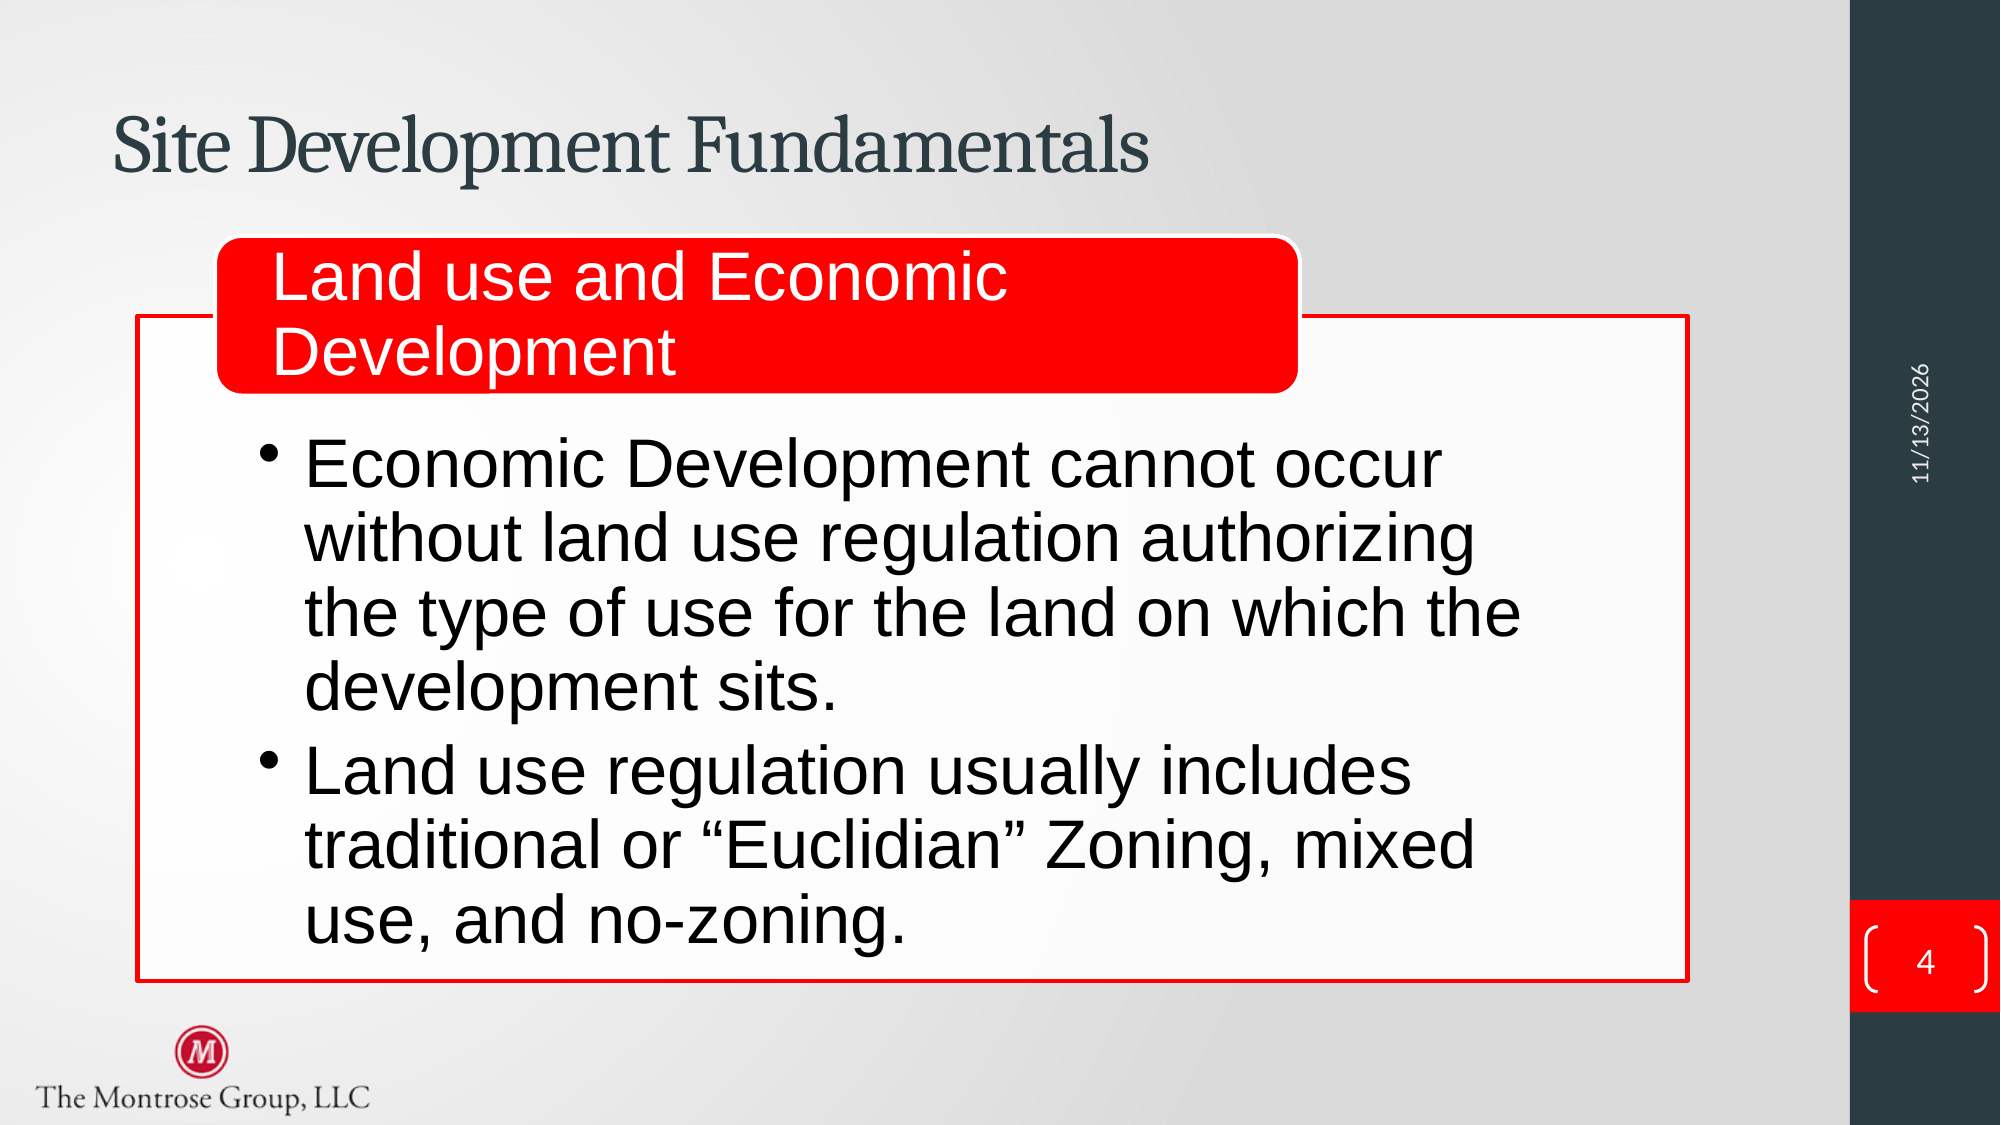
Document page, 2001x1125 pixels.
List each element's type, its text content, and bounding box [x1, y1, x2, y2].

slide_number 4 [1864, 925, 1988, 994]
title Site Development Fundamentals [99, 45, 1767, 233]
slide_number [1878, 100, 1959, 501]
picture [24, 1010, 469, 1125]
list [136, 224, 1688, 993]
